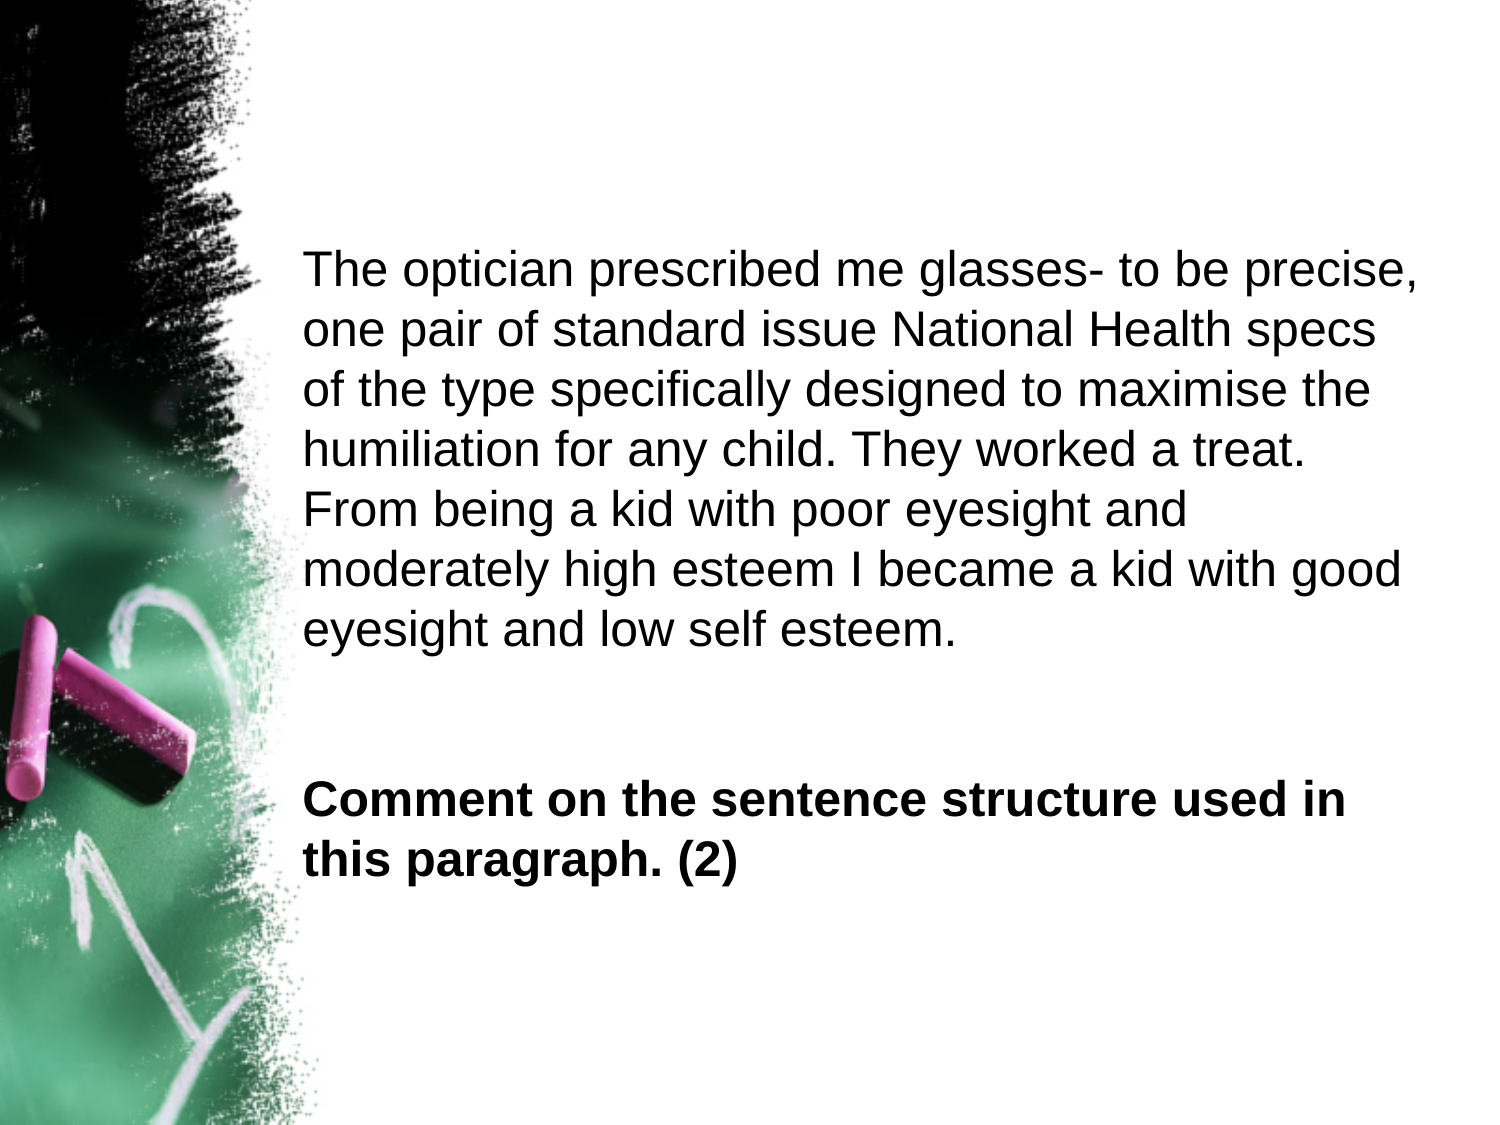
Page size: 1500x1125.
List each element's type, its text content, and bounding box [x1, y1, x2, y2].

picture [0, 0, 1500, 1125]
list The optician prescribed me glasses- to be precise, one pair of standard issue National Health specs of the type specifically designed to maximise the humiliation for any child. They worked a treat. From being a kid with poor eyesight and moderately high esteem I became a kid with good eyesight and low self esteem. Comment on the sentence structure used in this paragraph. (2) [287, 228, 1438, 979]
